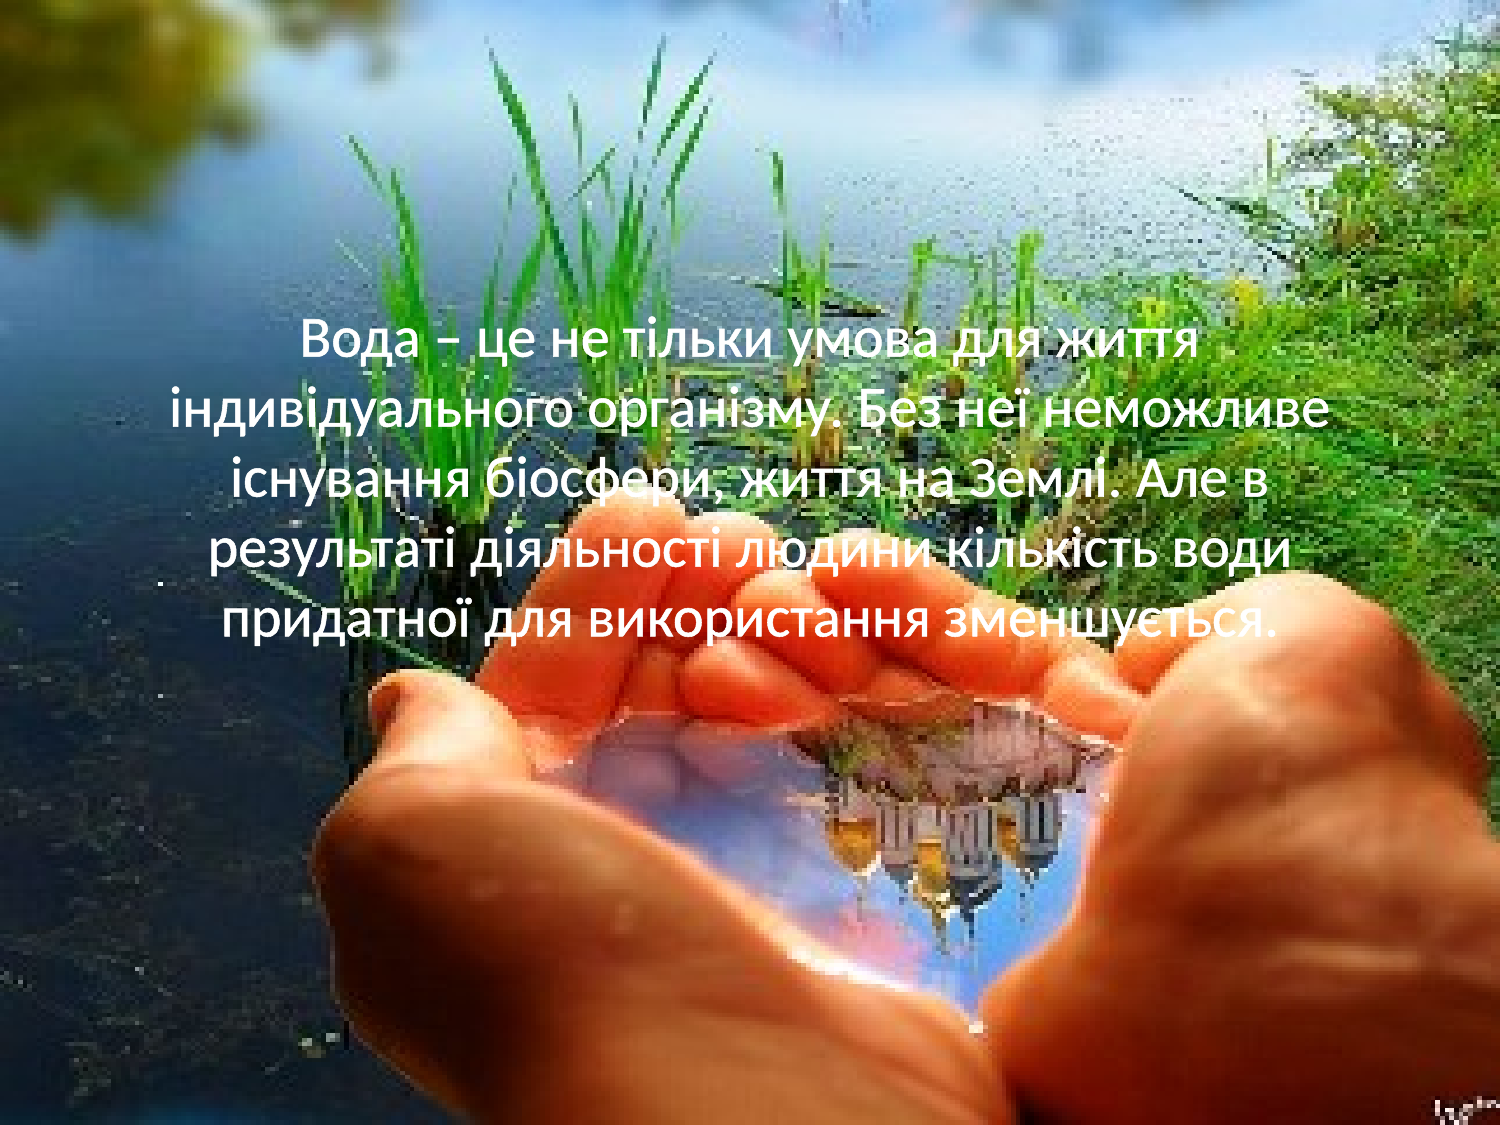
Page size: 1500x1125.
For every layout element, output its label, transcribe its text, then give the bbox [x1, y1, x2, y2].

picture [0, 0, 1500, 1125]
subtitle Вода – це не тільки умова для життя індивідуального організму. Без неї неможливе існування біосфери, життя на Землі. Але в результаті діяльності людини кількість води придатної для використання зменшується. [147, 290, 1353, 579]
